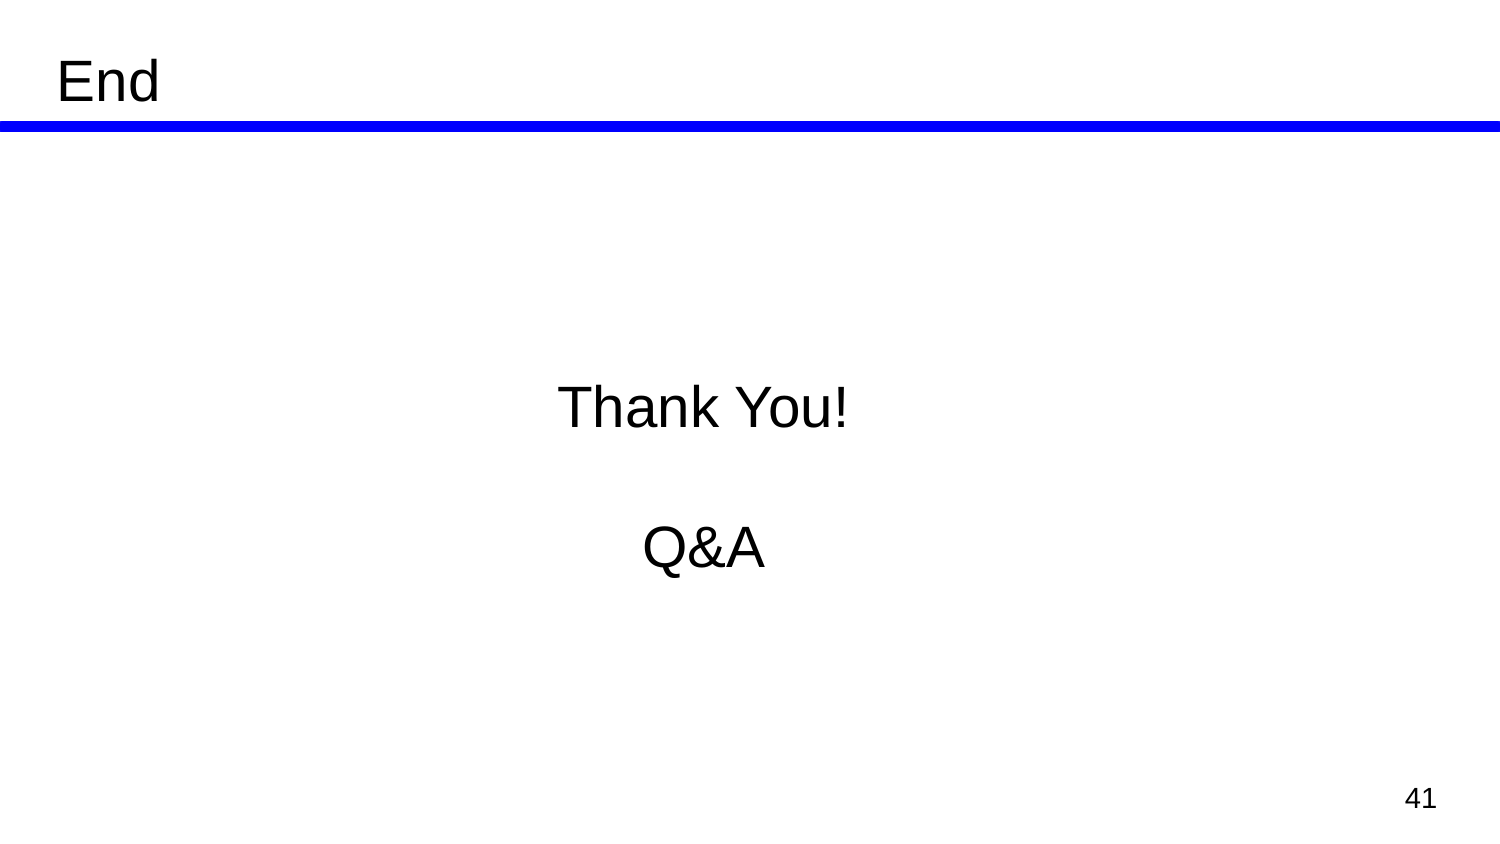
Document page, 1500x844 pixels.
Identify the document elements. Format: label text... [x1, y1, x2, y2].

title Thank You! Q&A [520, 354, 888, 449]
text_box End [41, 27, 410, 119]
picture [0, 121, 1500, 133]
slide_number 41 [1389, 764, 1480, 830]
